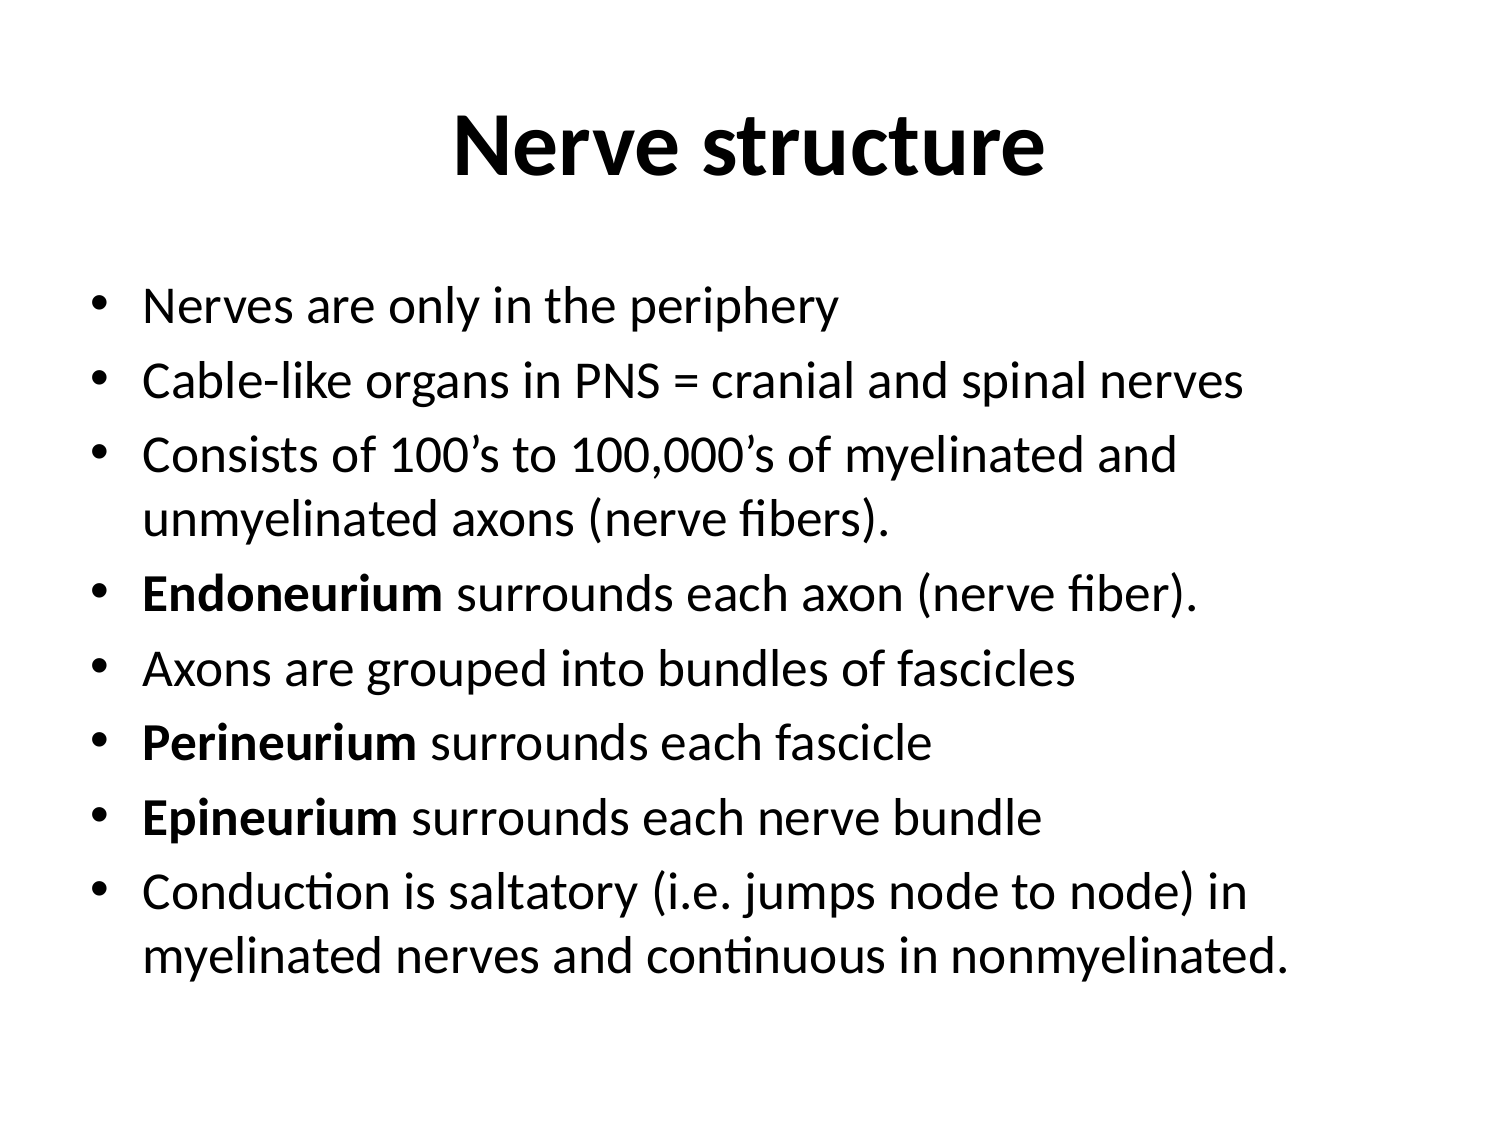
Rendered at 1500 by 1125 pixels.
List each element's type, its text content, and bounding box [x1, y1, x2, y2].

list Nerves are only in the periphery Cable-like organs in PNS = cranial and spinal nerves Consists of 100’s to 100,000’s of myelinated and unmyelinated axons (nerve fibers). Endoneurium surrounds each axon (nerve fiber). Axons are grouped into bundles of fascicles Perineurium surrounds each fascicle Epineurium surrounds each nerve bundle Conduction is saltatory (i.e. jumps node to node) in myelinated nerves and continuous in nonmyelinated. [75, 262, 1425, 1005]
title Nerve structure [75, 45, 1425, 233]
